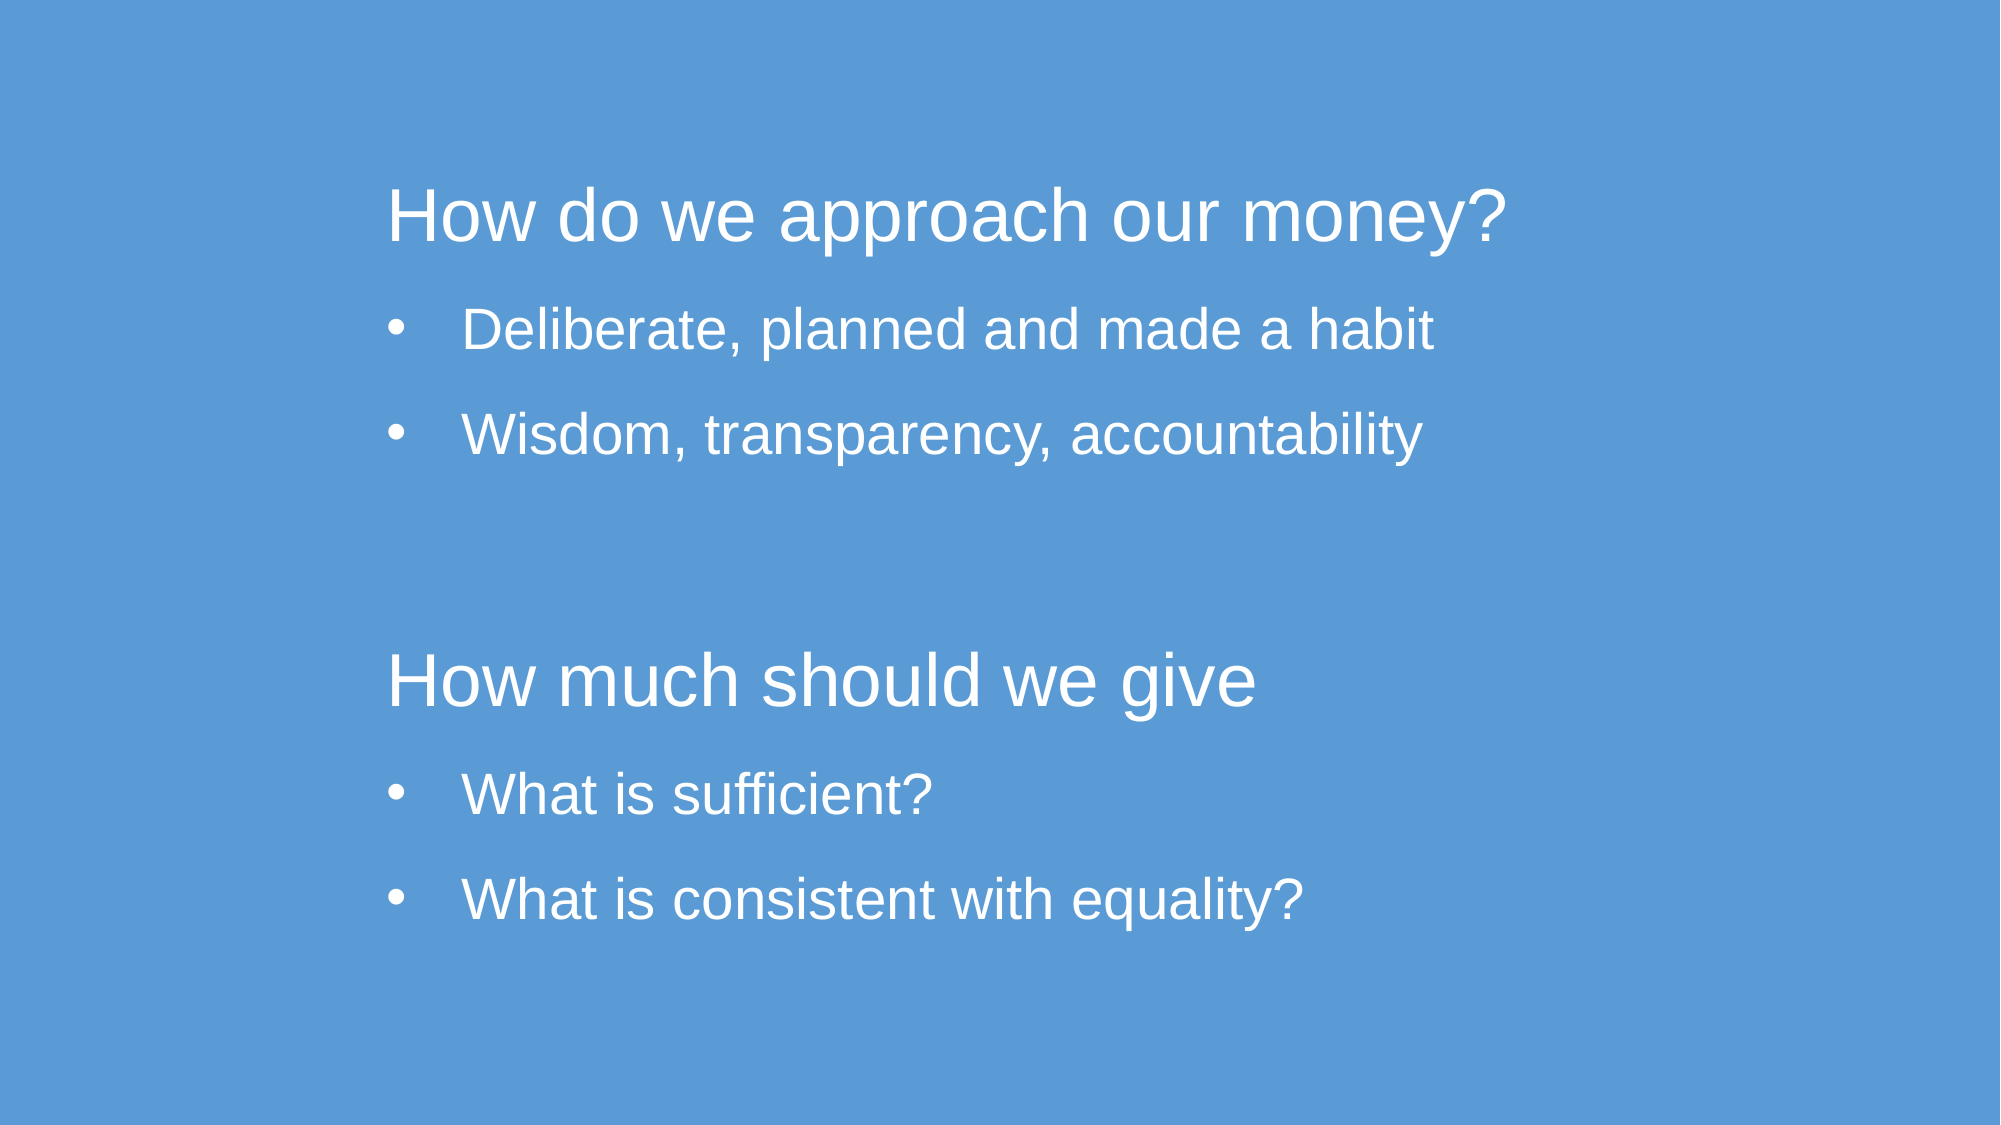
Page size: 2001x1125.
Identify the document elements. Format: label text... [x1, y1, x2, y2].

text_box How do we approach our money? Deliberate, planned and made a habit Wisdom, transparency, accountability How much should we give What is sufficient? What is consistent with equality? [371, 114, 1619, 1125]
